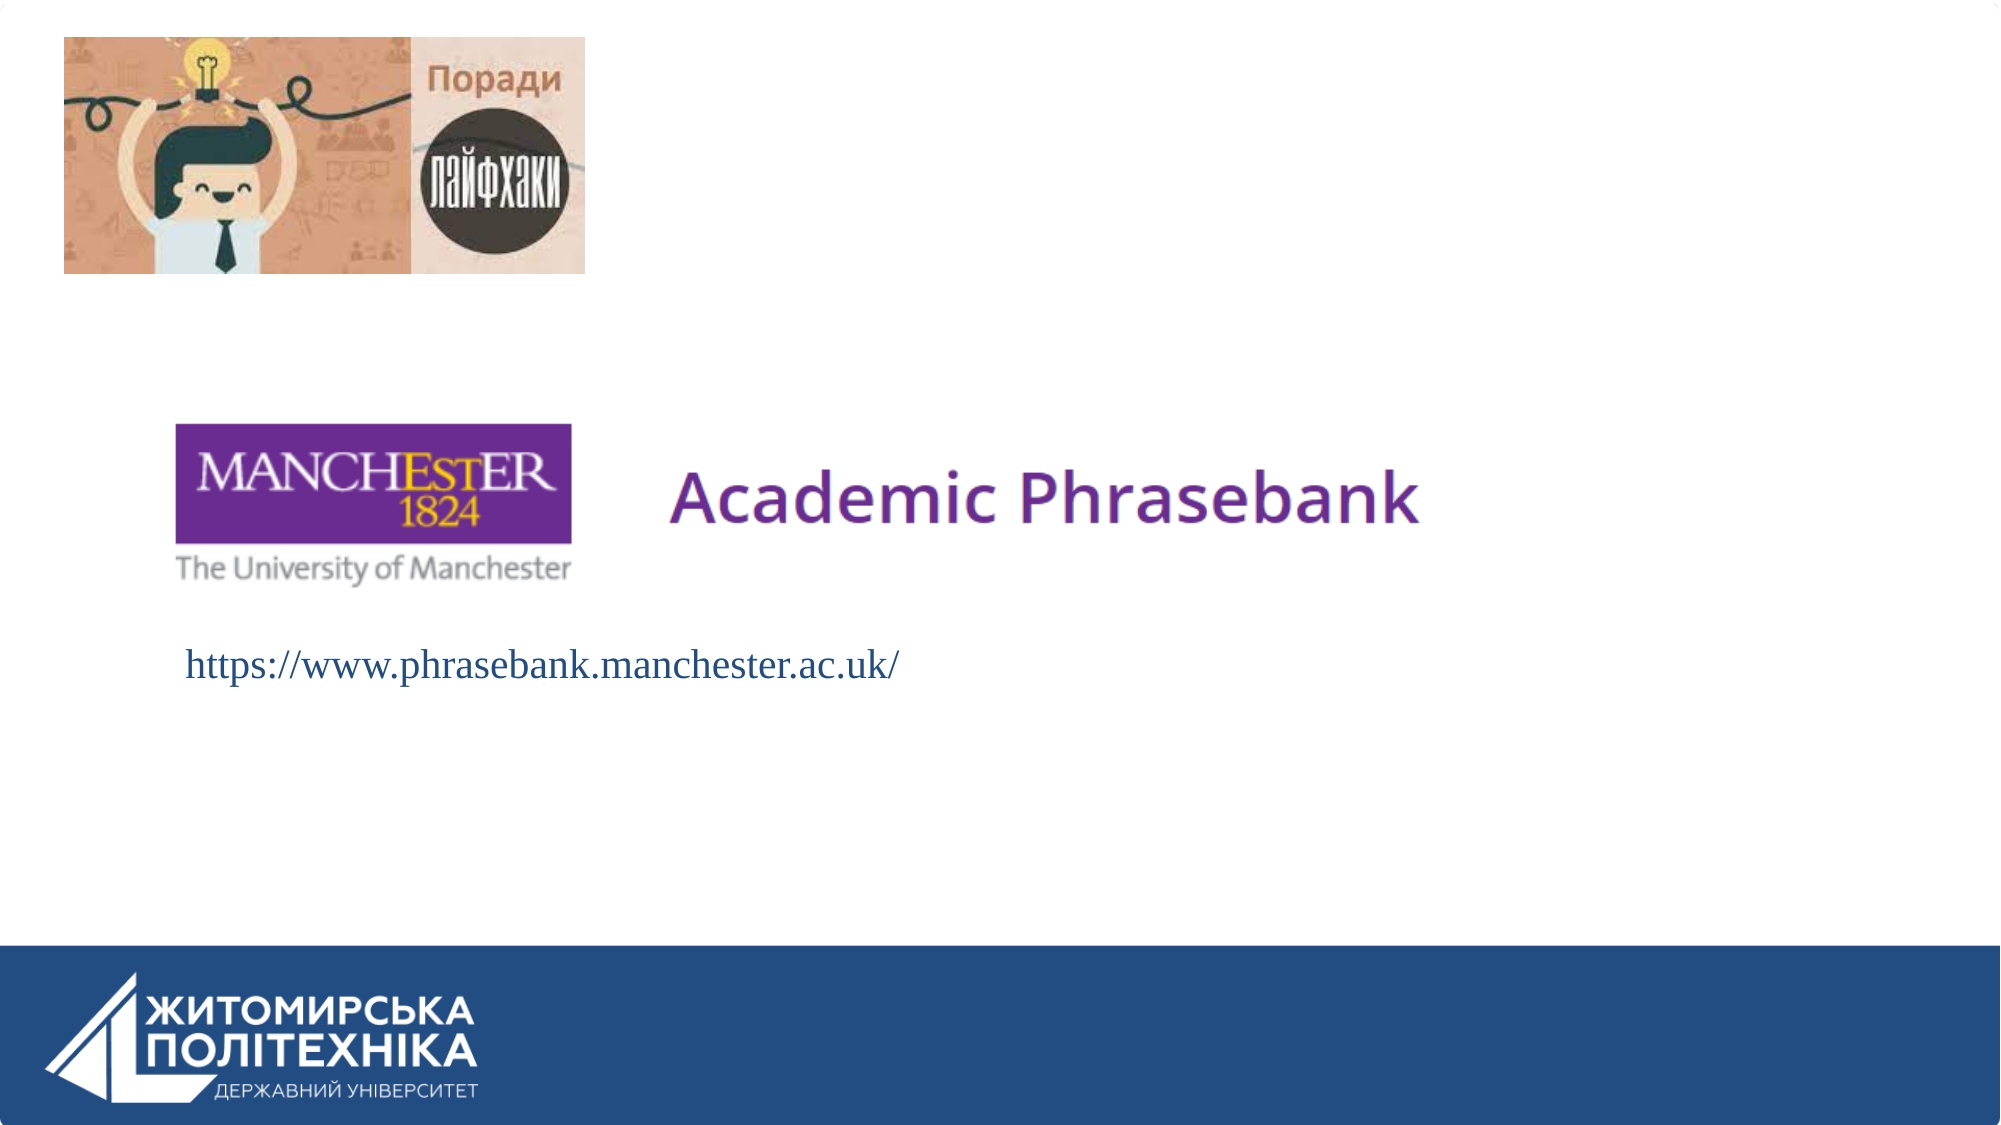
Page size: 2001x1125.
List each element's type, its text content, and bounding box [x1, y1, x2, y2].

picture [0, 3, 2000, 1125]
text_box https://www.phrasebank.manchester.ac.uk/ [170, 628, 916, 694]
